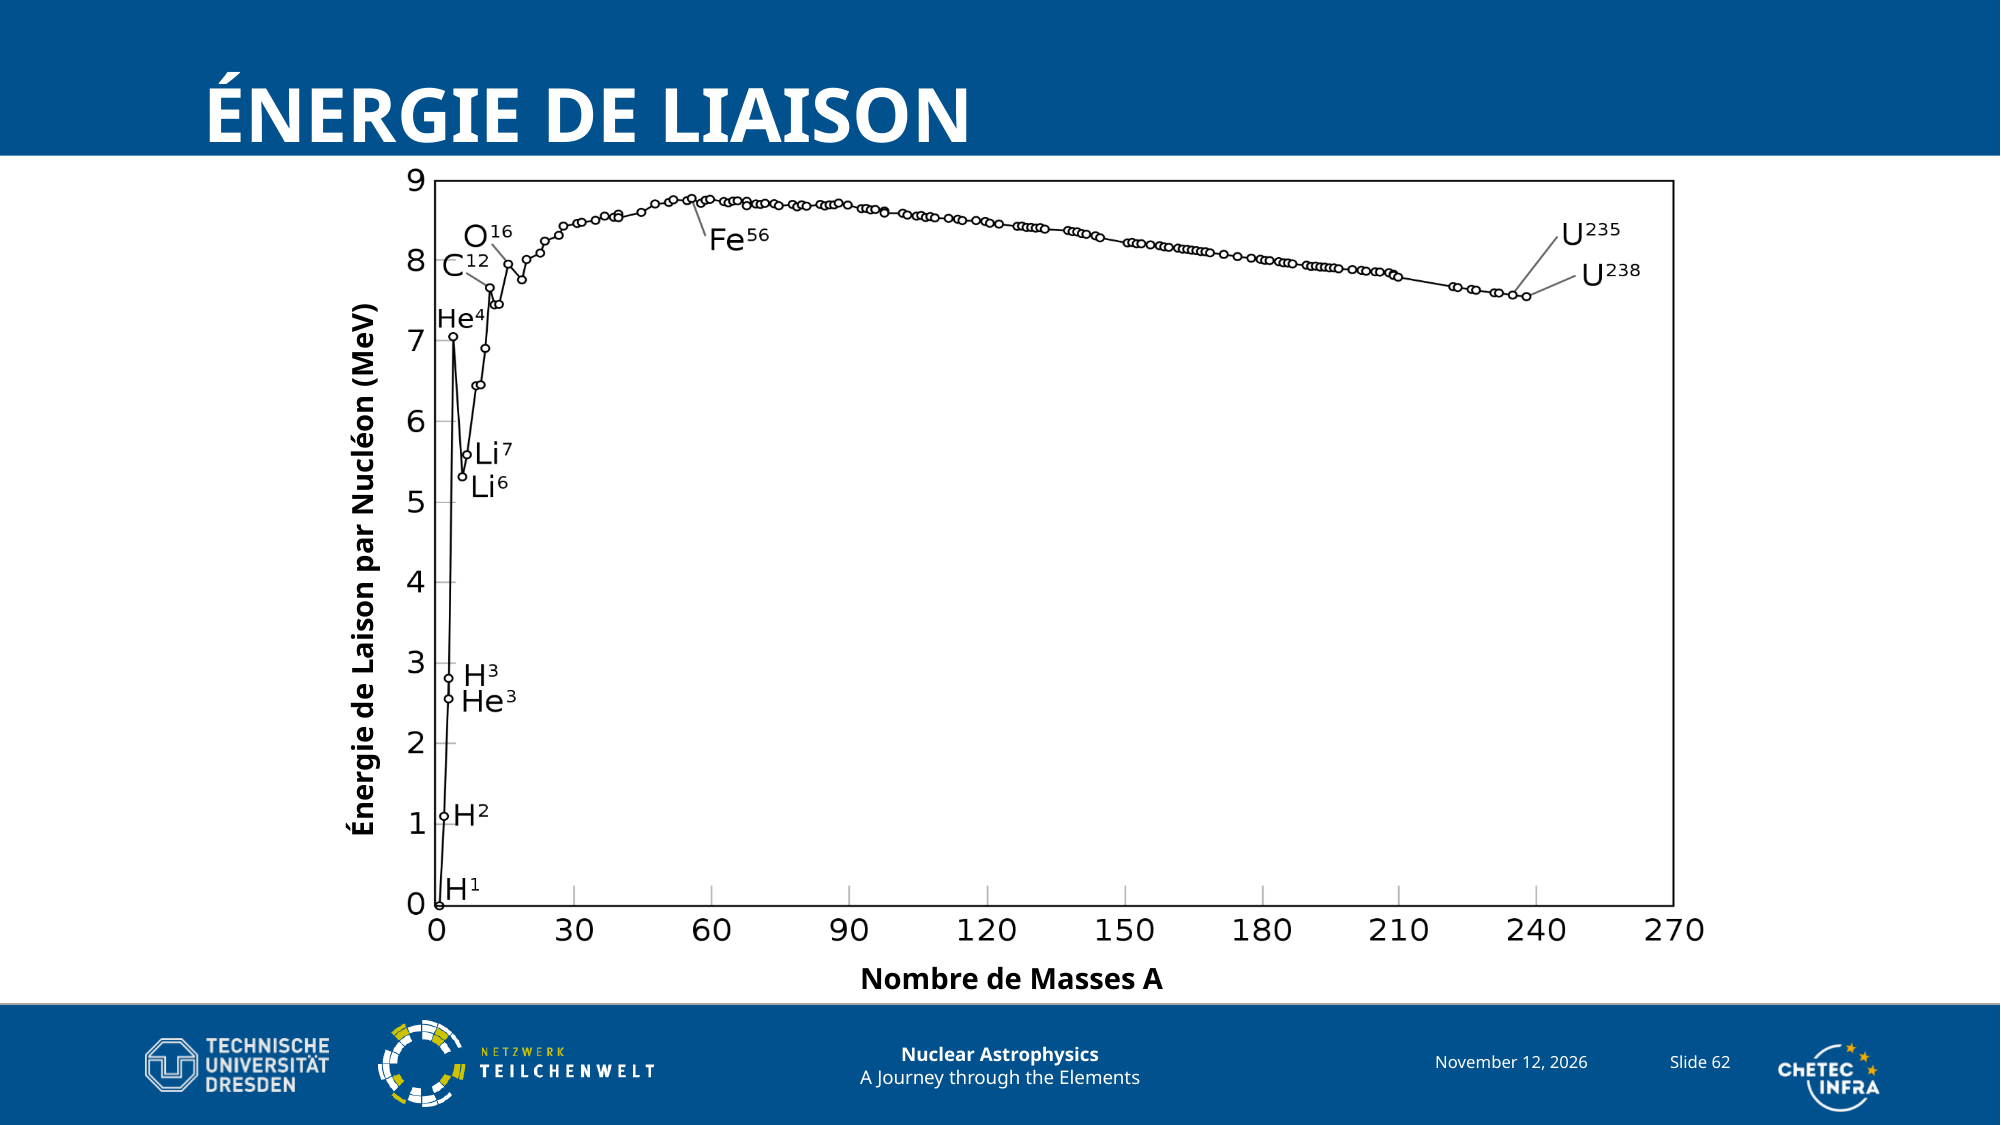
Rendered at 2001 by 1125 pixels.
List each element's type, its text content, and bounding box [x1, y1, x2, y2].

picture [1778, 1033, 1880, 1121]
title Énergie de Liaison [203, 56, 1880, 169]
text_box Nombre de Masses A [630, 953, 1393, 1003]
picture [393, 146, 1724, 953]
picture [378, 1020, 654, 1107]
text_box Énergie de Laison par Nucléon (MeV) [336, 189, 387, 952]
